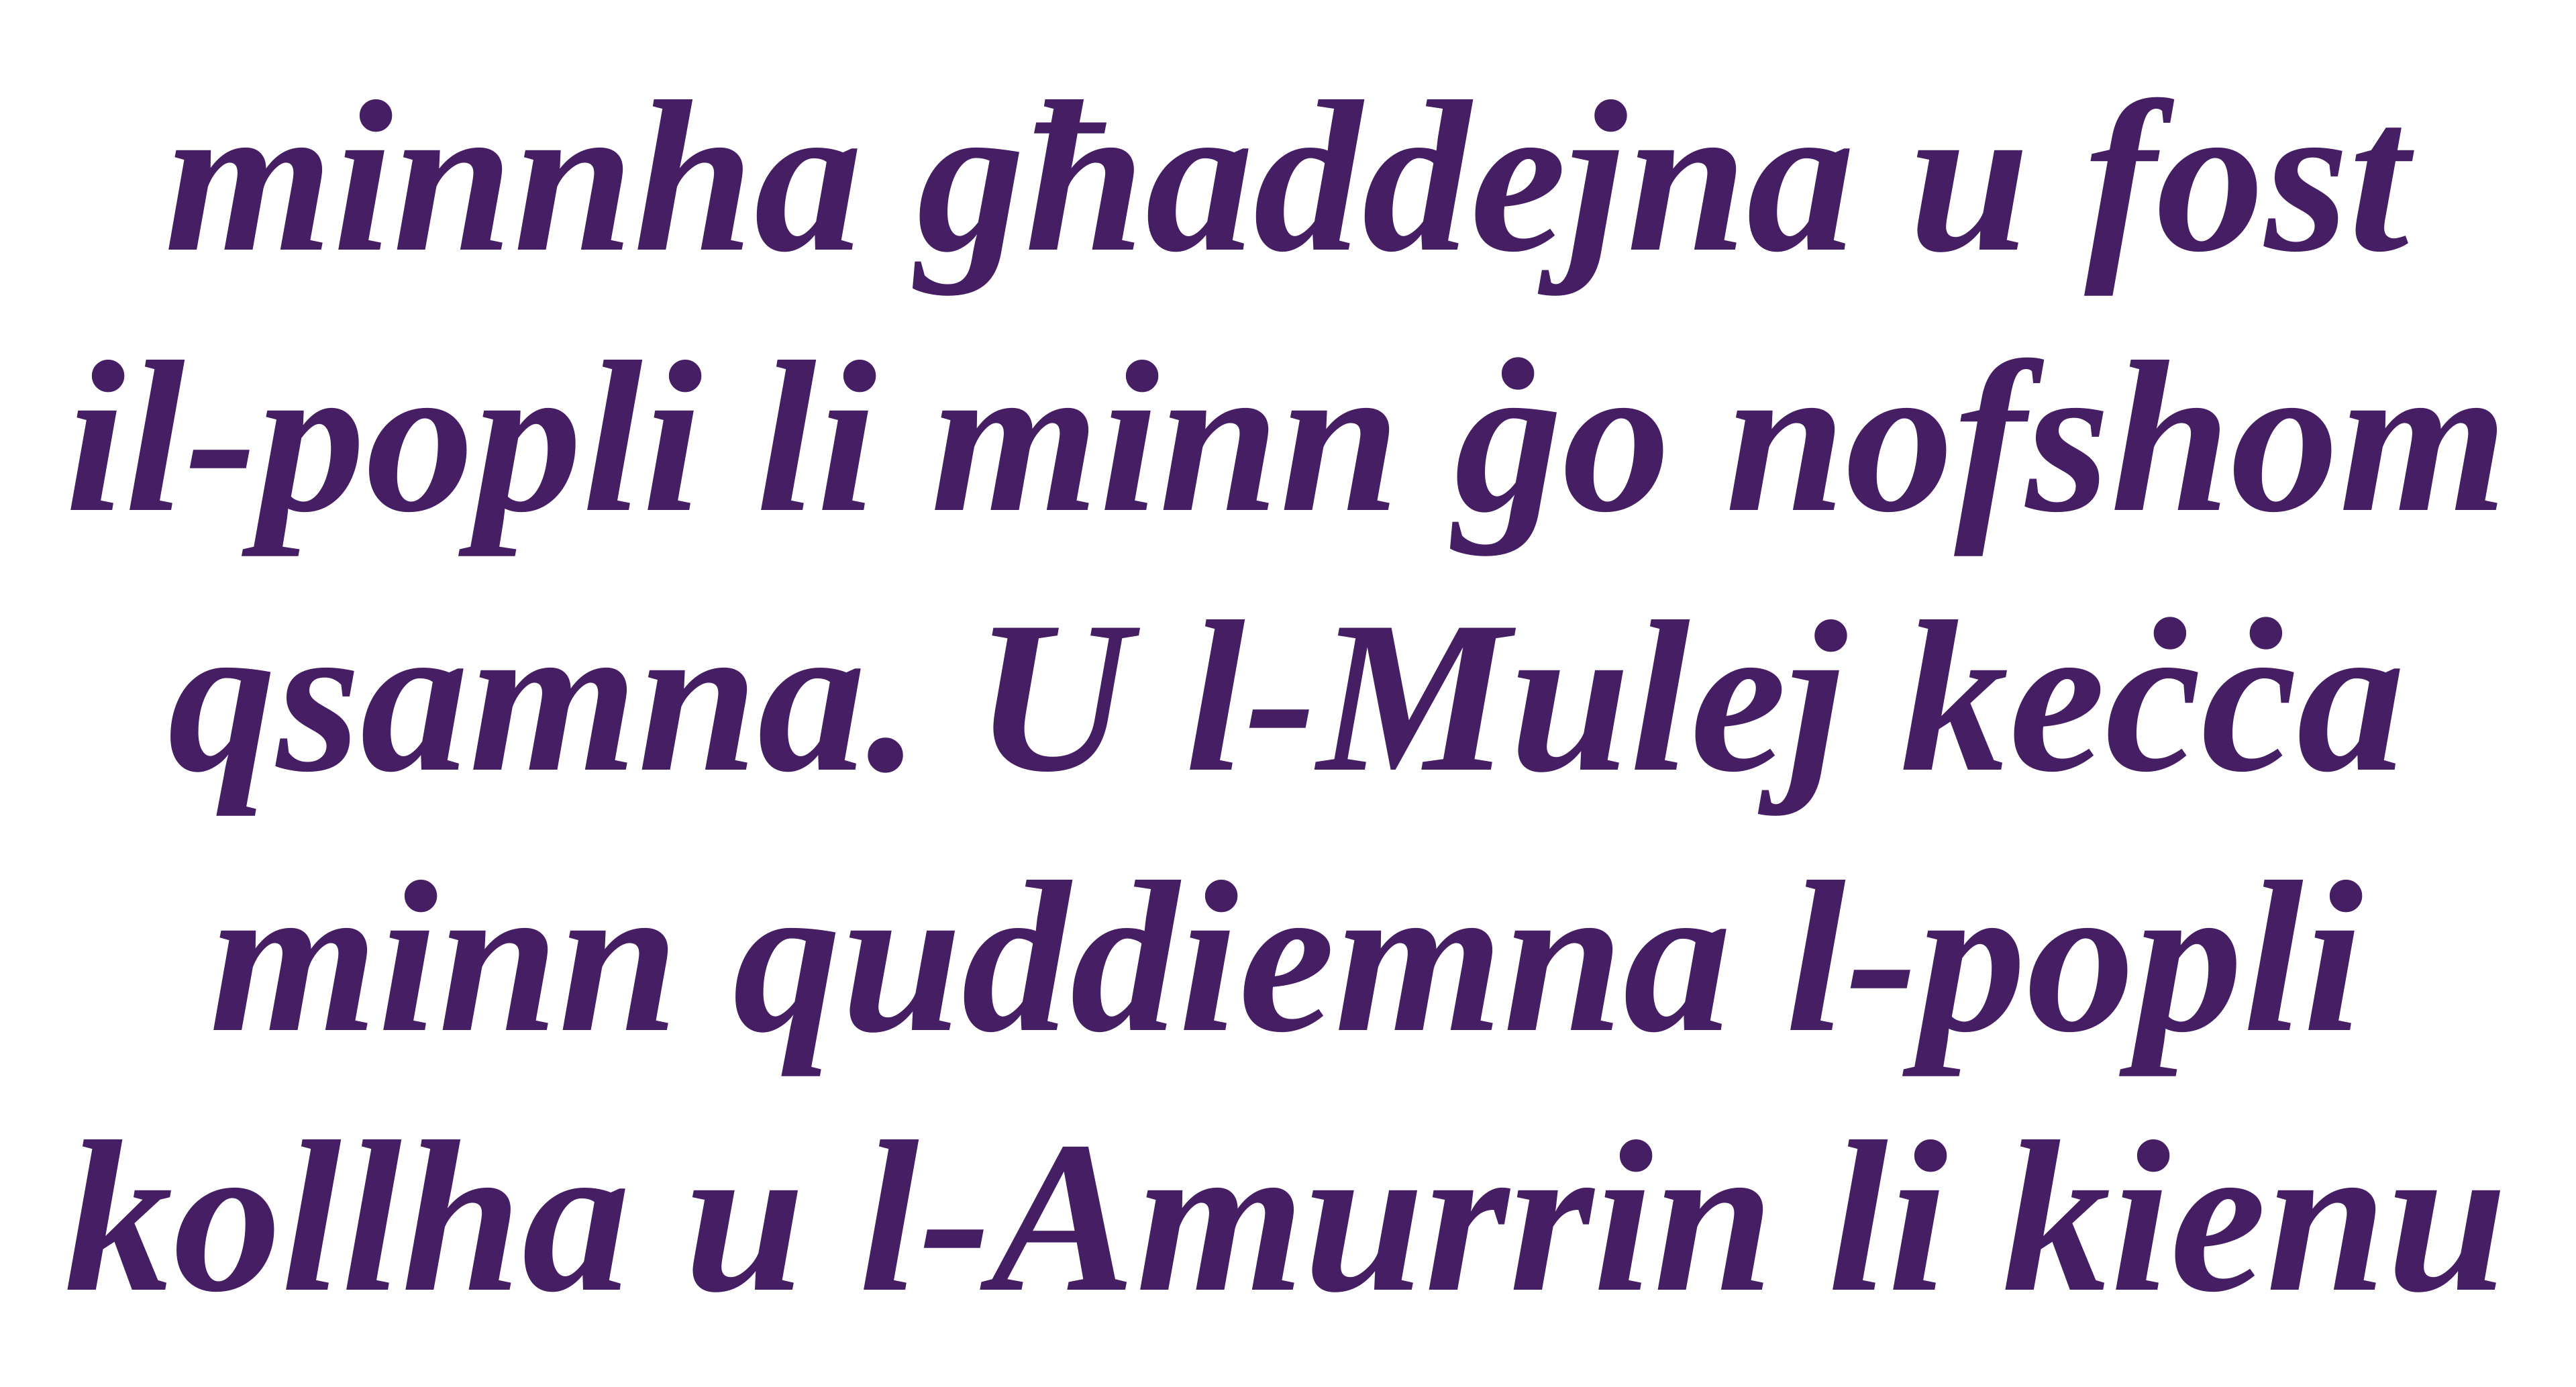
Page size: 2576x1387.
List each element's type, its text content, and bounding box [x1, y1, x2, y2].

text_box minnha għaddejna u fost il-popli li minn ġo nofshom qsamna. U l-Mulej keċċa minn quddiemna l-popli kollha u l-Amurrin li kienu [41, 34, 2534, 1334]
